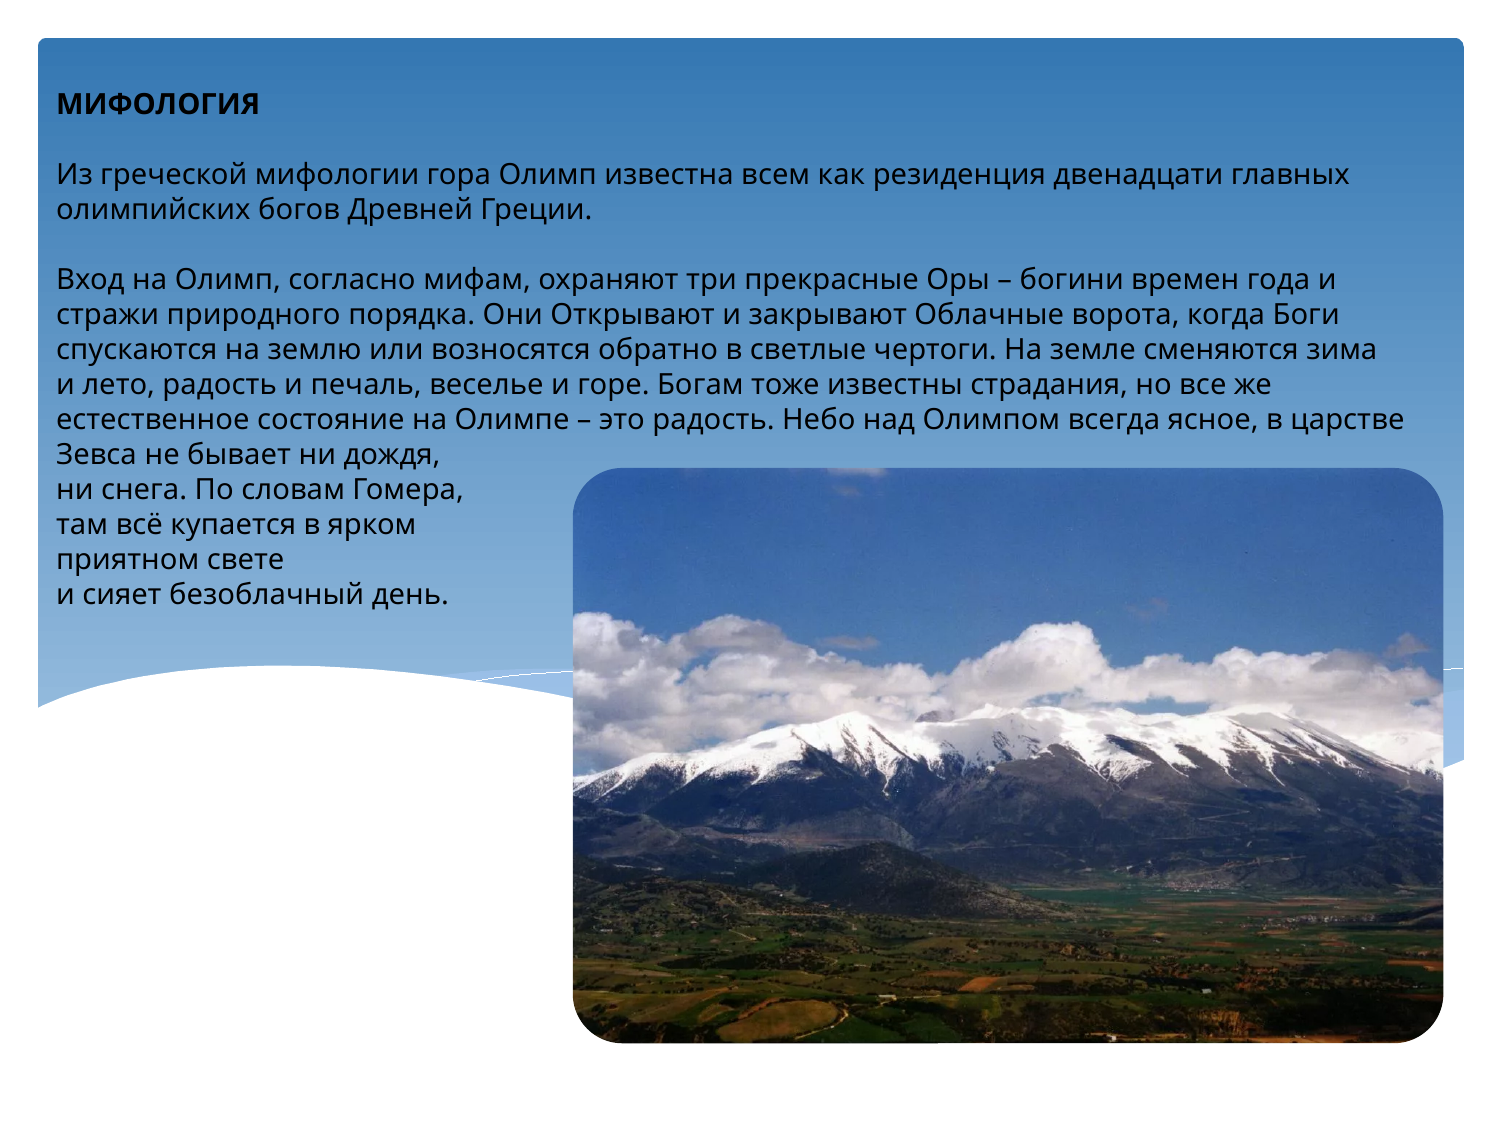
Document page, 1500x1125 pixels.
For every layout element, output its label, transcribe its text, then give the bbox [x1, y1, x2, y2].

picture [572, 467, 1444, 1044]
text_box МИФОЛОГИЯ Из греческой мифологии гора Олимп известна всем как резиденция двенадцати главных олимпийских богов Древней Греции. Вход на Олимп, согласно мифам, охраняют три прекрасные Оры – богини времен года и стражи природного порядка. Они Открывают и закрывают Облачные ворота, когда Боги спускаются на землю или возносятся обратно в светлые чертоги. На земле сменяются зима и лето, радость и печаль, веселье и горе. Богам тоже известны страдания, но все же естественное состояние на Олимпе – это радость. Небо над Олимпом всегда ясное, в царстве Зевса не бывает ни дождя, ни снега. По словам Гомера, там всё купается в ярком приятном свете и сияет безоблачный день. [41, 78, 1436, 618]
